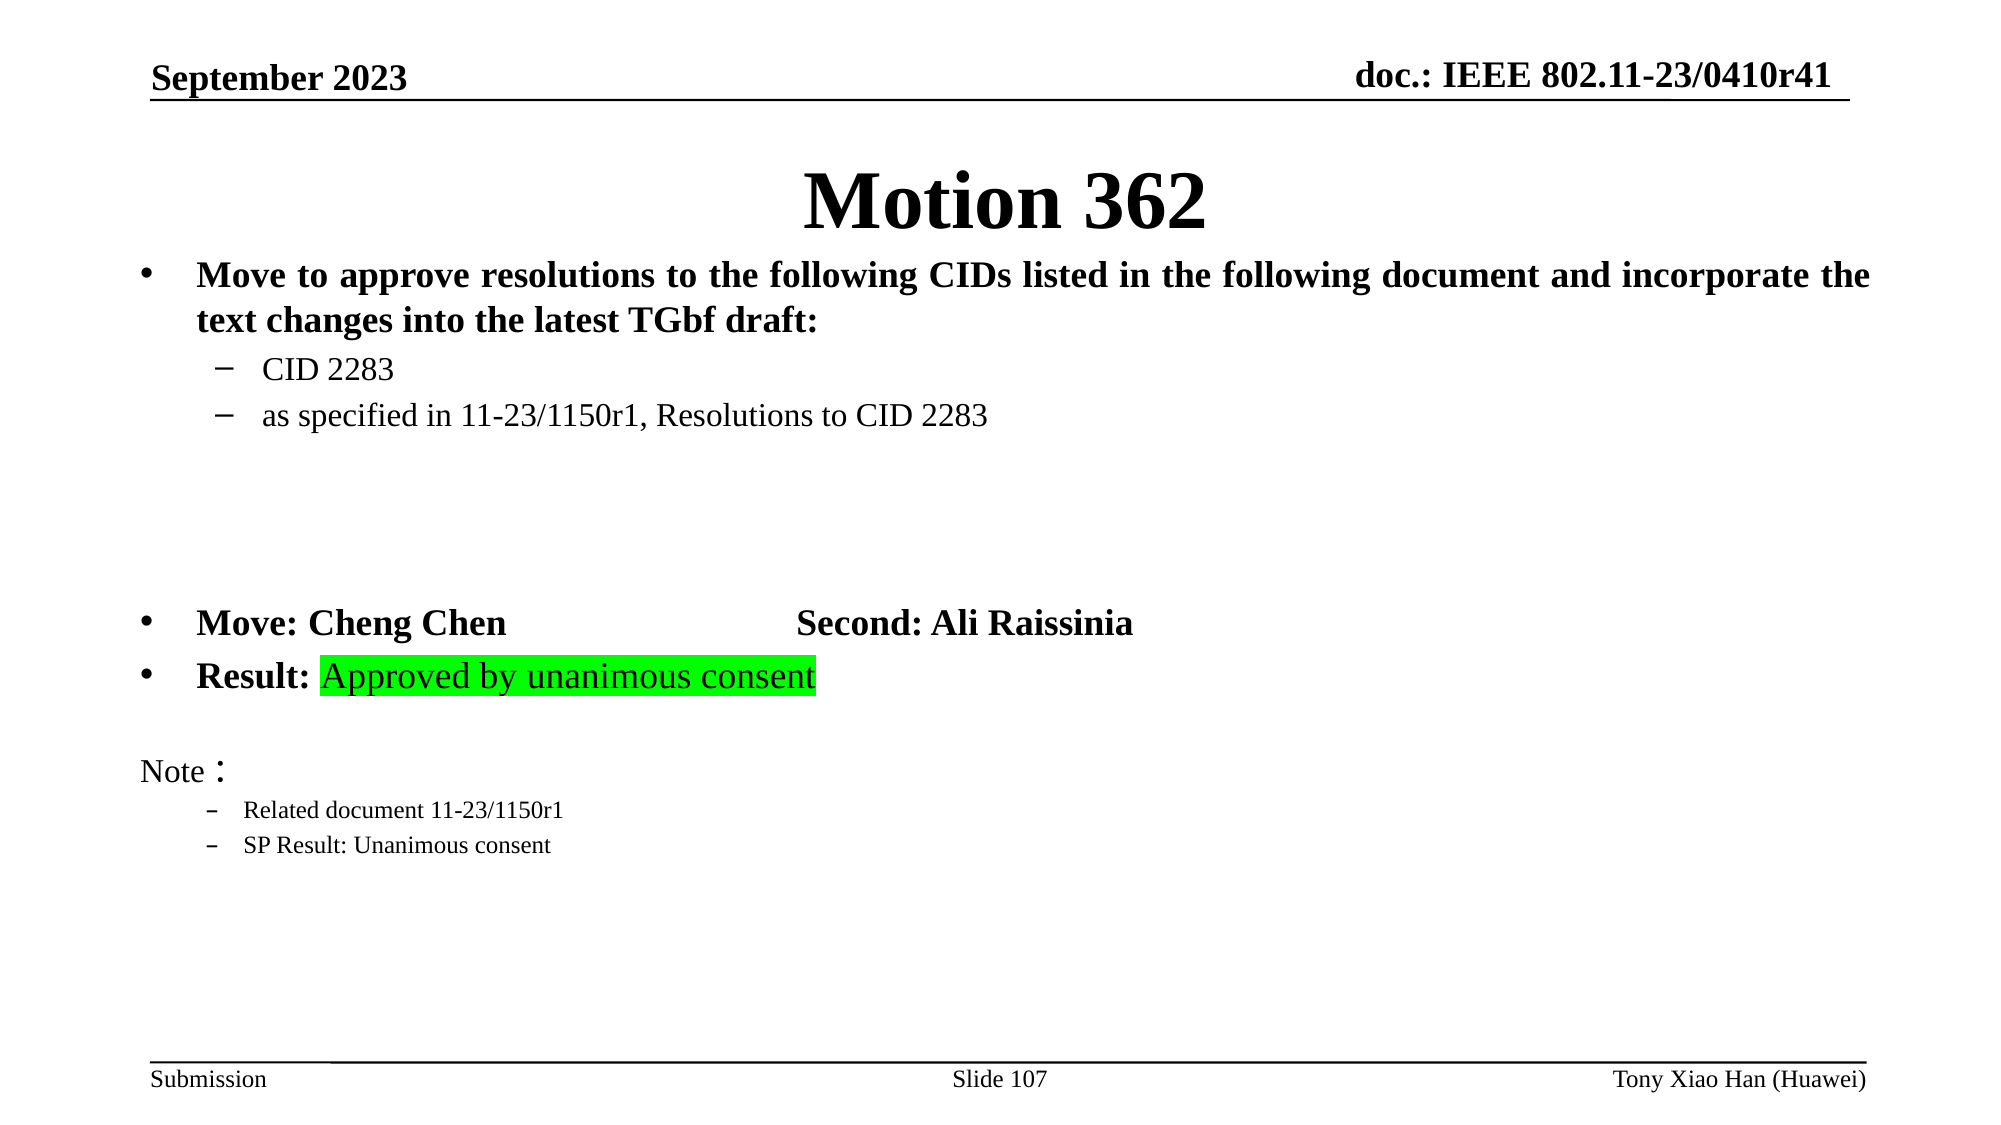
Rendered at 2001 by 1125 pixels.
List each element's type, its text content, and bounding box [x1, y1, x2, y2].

text_box Motion 362 [368, 137, 1644, 212]
text_box Move to approve resolutions to the following CIDs listed in the following document and incorporate the text changes into the latest TGbf draft: CID 2283 as specified in 11-23/1150r1, Resolutions to CID 2283 Move: Cheng Chen Second: Ali Raissinia Result: Approved by unanimous consent Note： Related document 11-23/1150r1 SP Result: Unanimous consent [125, 212, 1888, 900]
